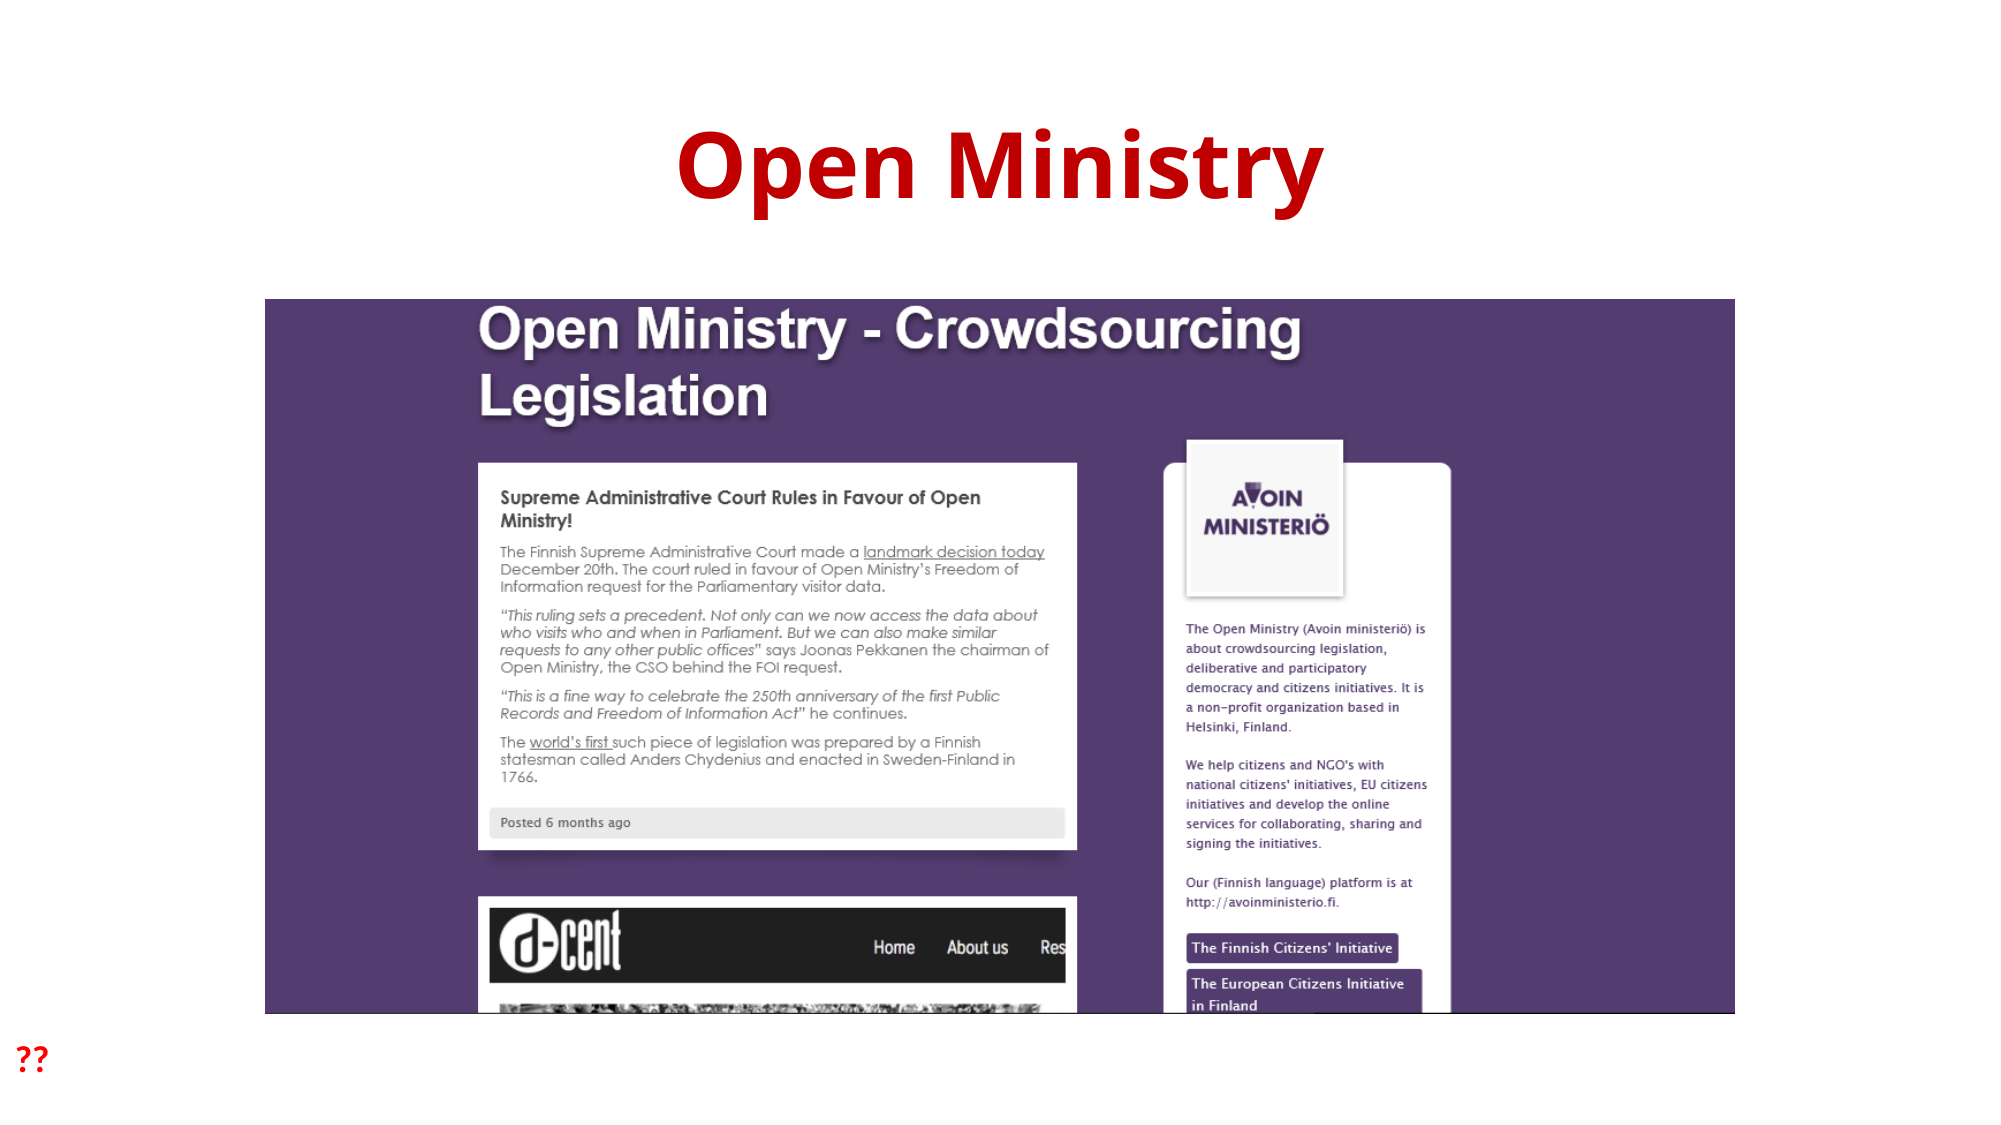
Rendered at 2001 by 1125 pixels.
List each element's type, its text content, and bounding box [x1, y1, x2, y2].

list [265, 299, 1735, 1014]
title Open Ministry [137, 59, 1863, 278]
text_box ?? [0, 1027, 96, 1088]
